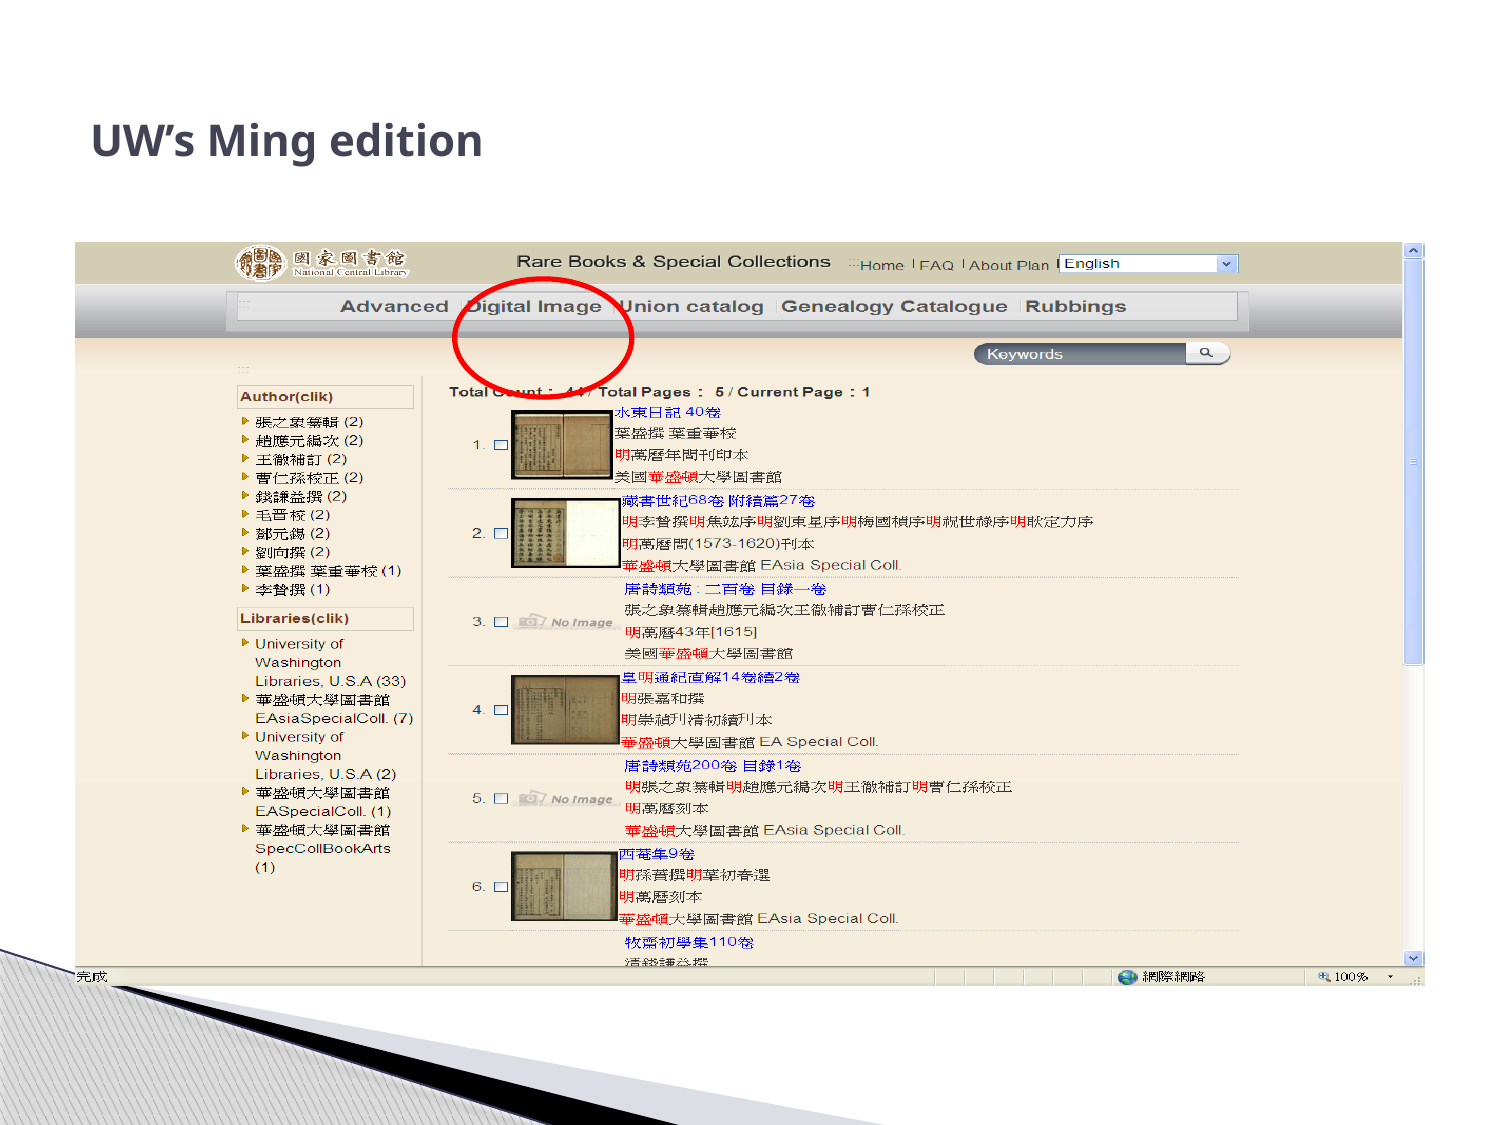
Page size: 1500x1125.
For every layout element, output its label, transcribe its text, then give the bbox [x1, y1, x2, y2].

title UW’s Ming edition [75, 45, 1425, 233]
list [74, 242, 1426, 986]
